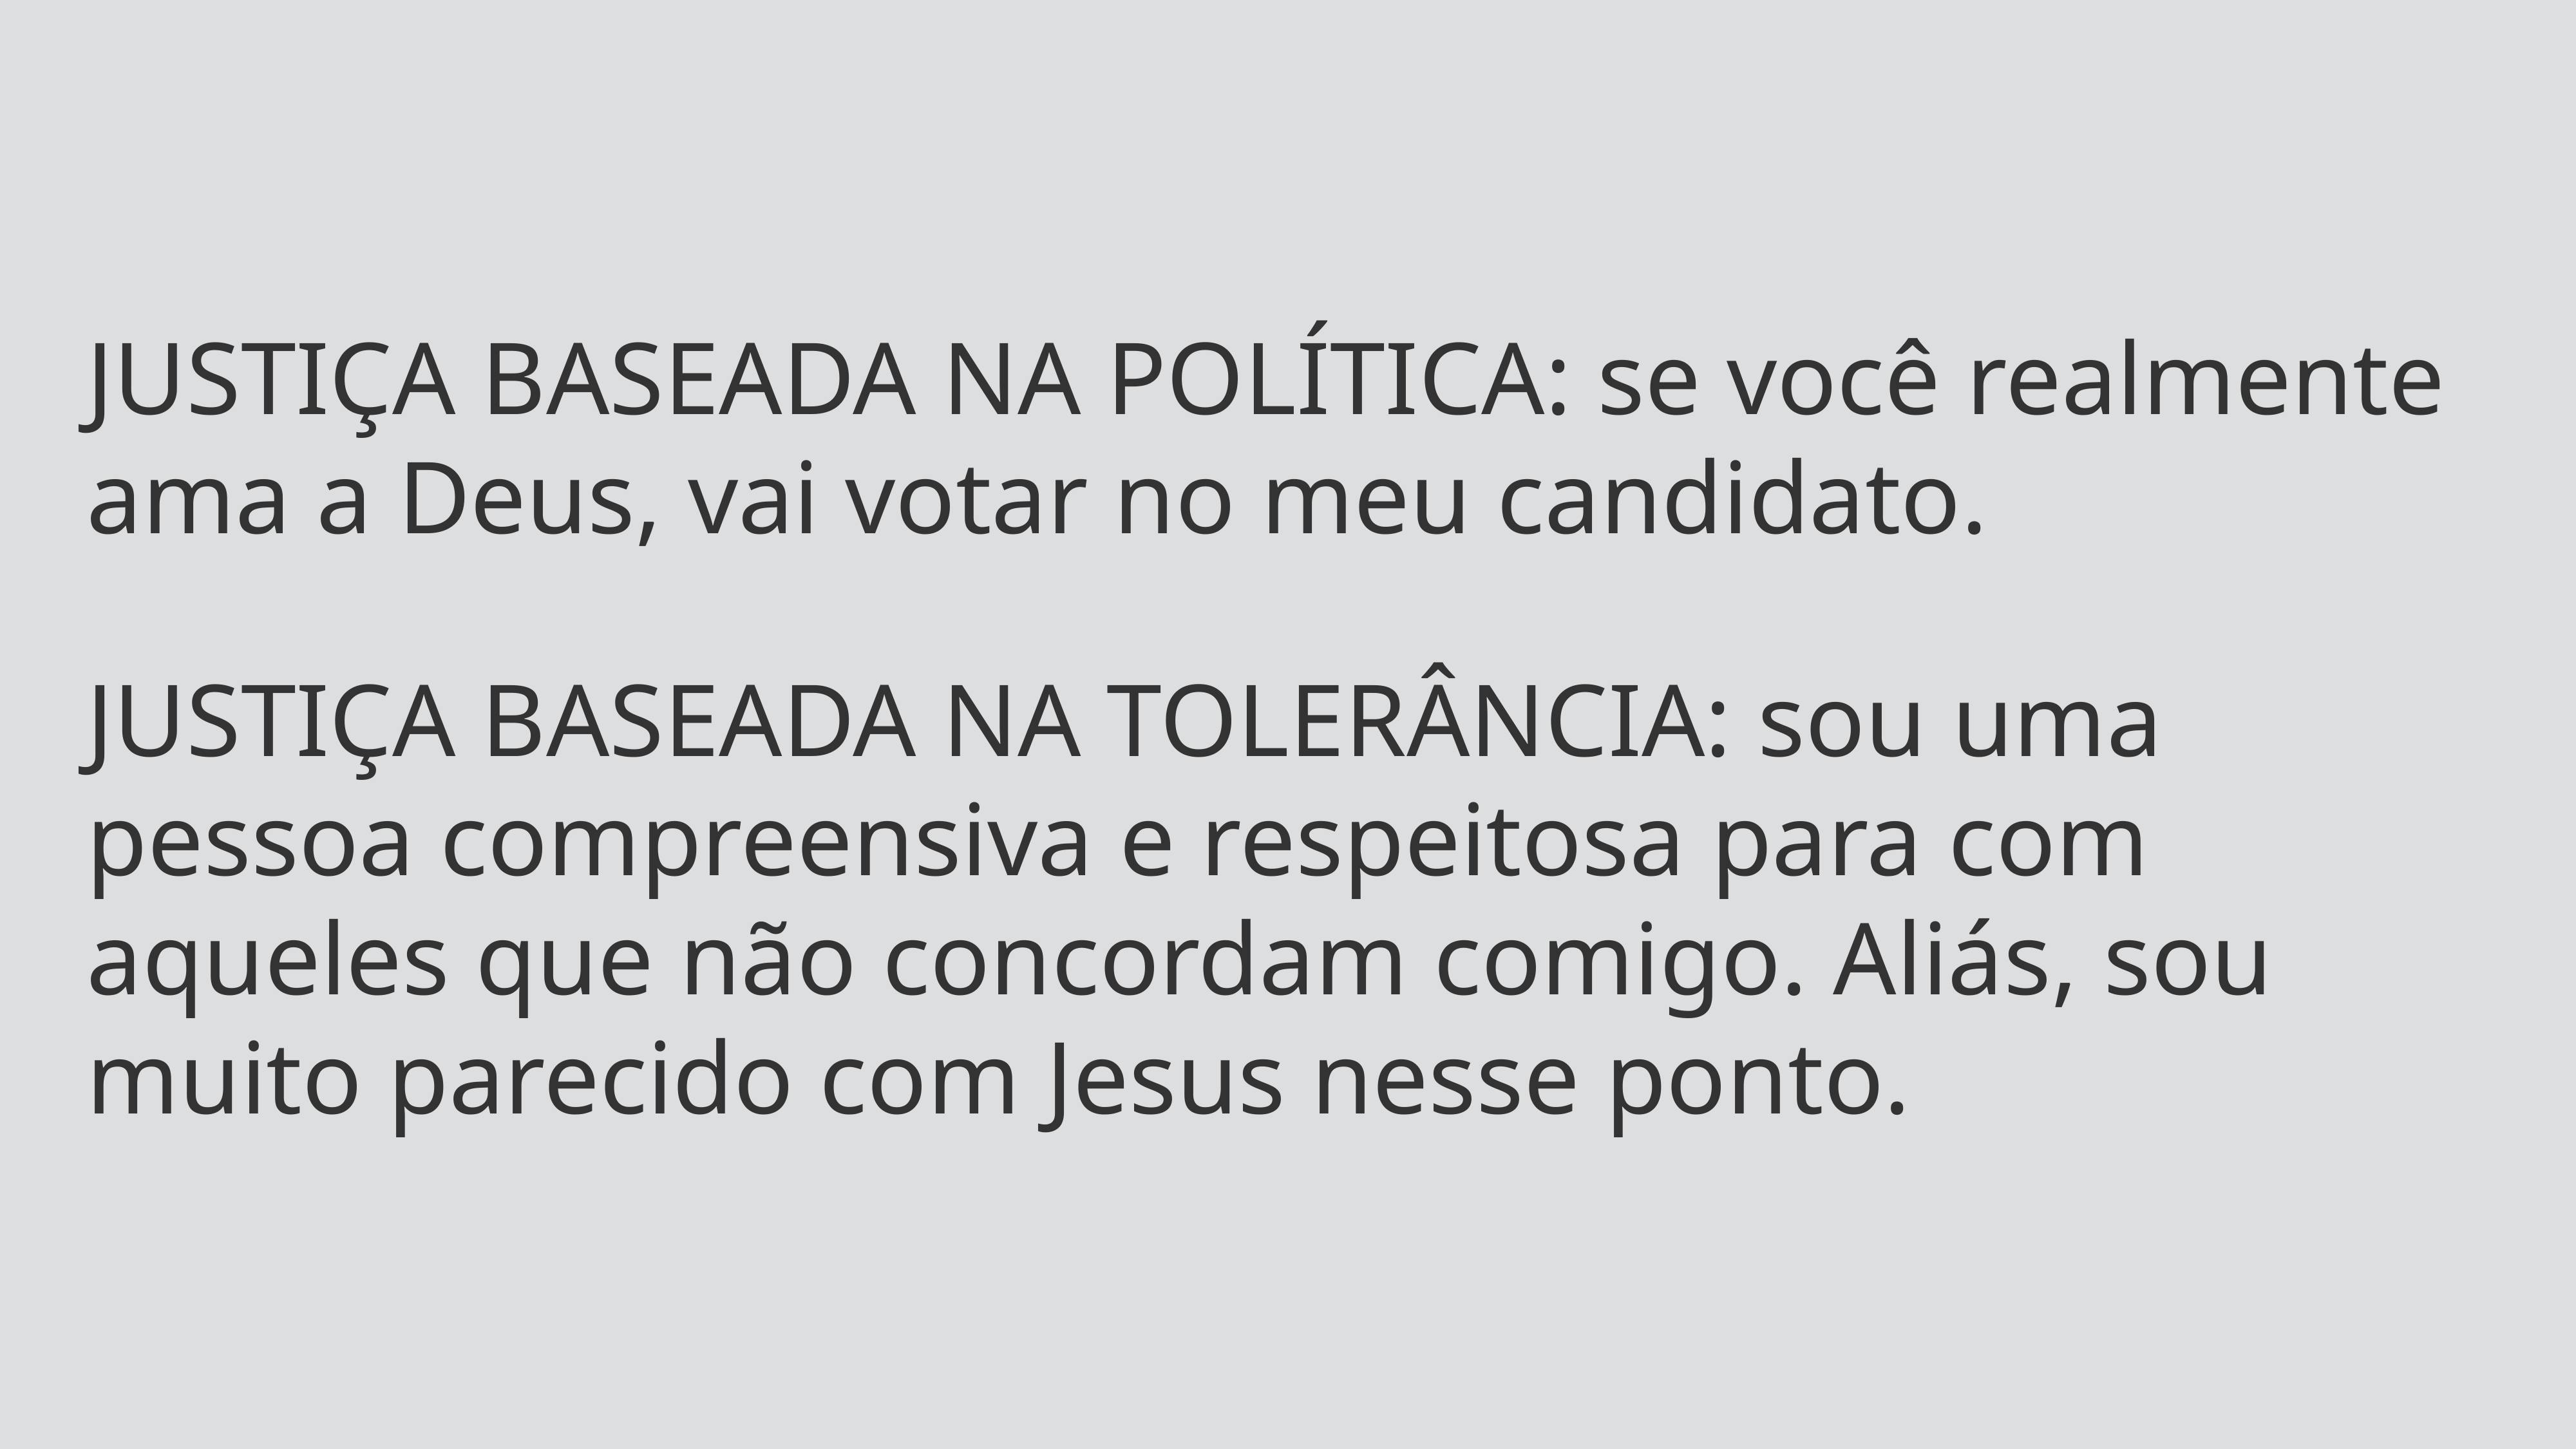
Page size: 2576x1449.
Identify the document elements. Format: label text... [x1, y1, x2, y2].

text_box JUSTIÇA BASEADA NA POLÍTICA: se você realmente ama a Deus, vai votar no meu candidato. JUSTIÇA BASEADA NA TOLERÂNCIA: sou uma pessoa compreensiva e respeitosa para com aqueles que não concordam comigo. Aliás, sou muito parecido com Jesus nesse ponto. [79, 308, 2497, 1141]
